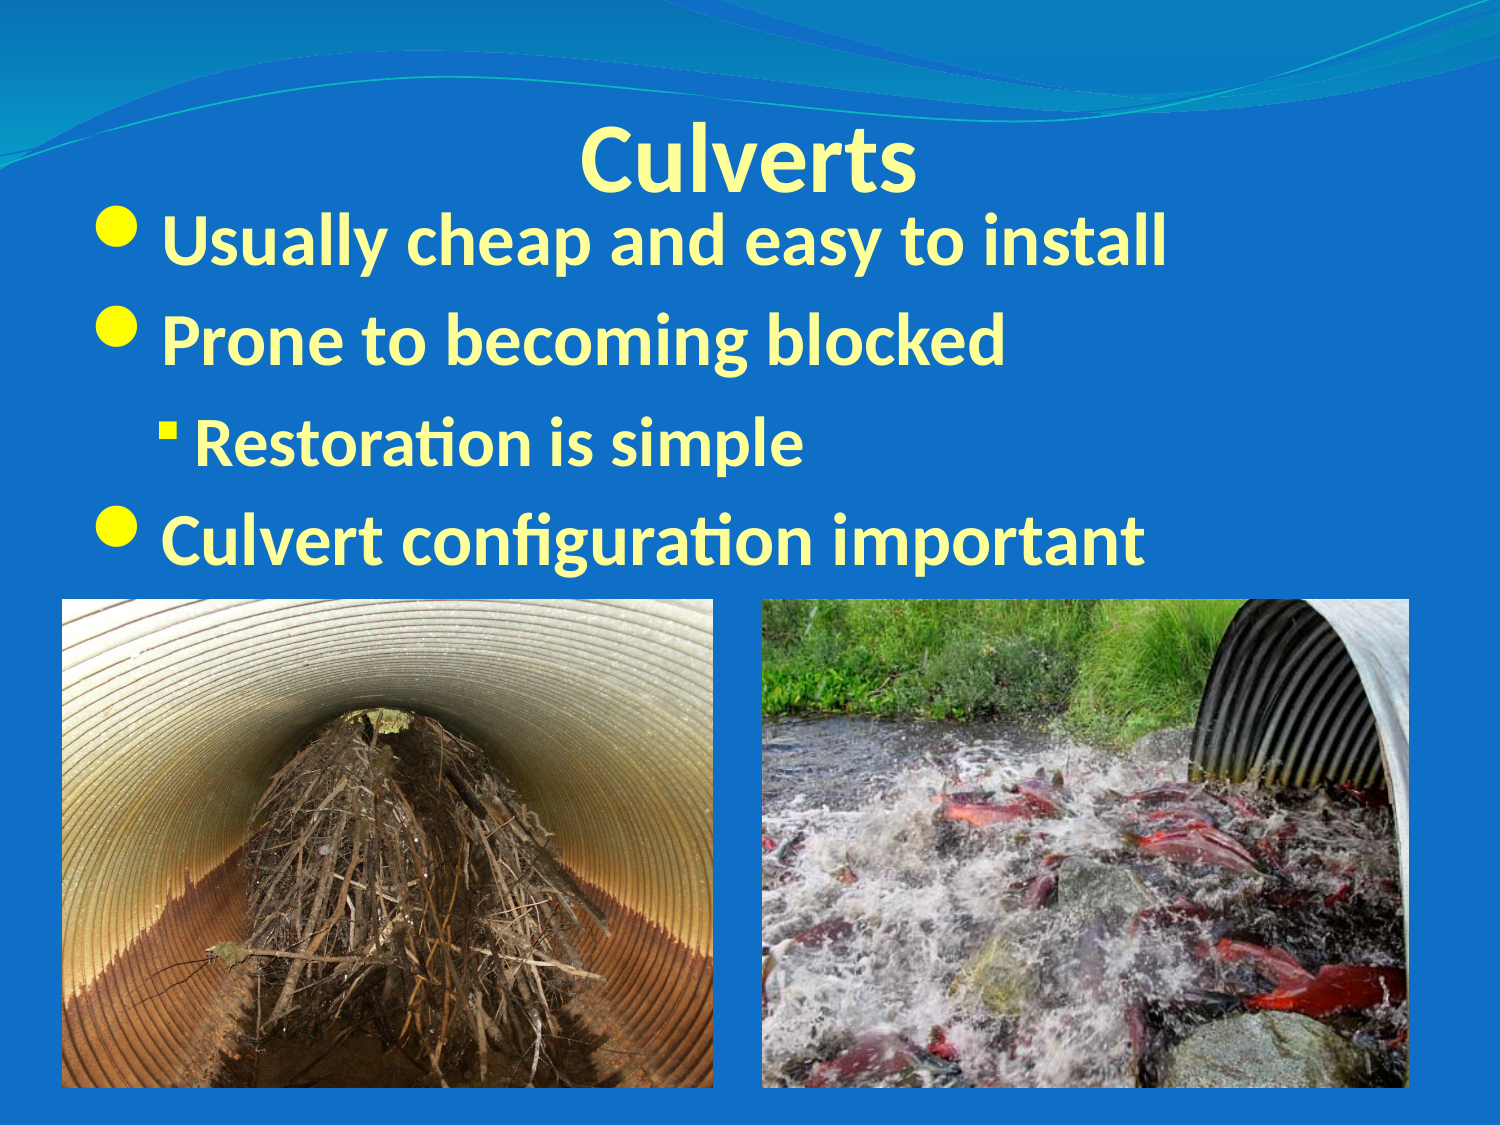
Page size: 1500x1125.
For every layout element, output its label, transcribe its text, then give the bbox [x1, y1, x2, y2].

picture [62, 599, 713, 1088]
picture [762, 599, 1410, 1088]
title Culverts [75, 62, 1425, 187]
list Usually cheap and easy to install Prone to becoming blocked Restoration is simple Culvert configuration important [75, 187, 1425, 623]
